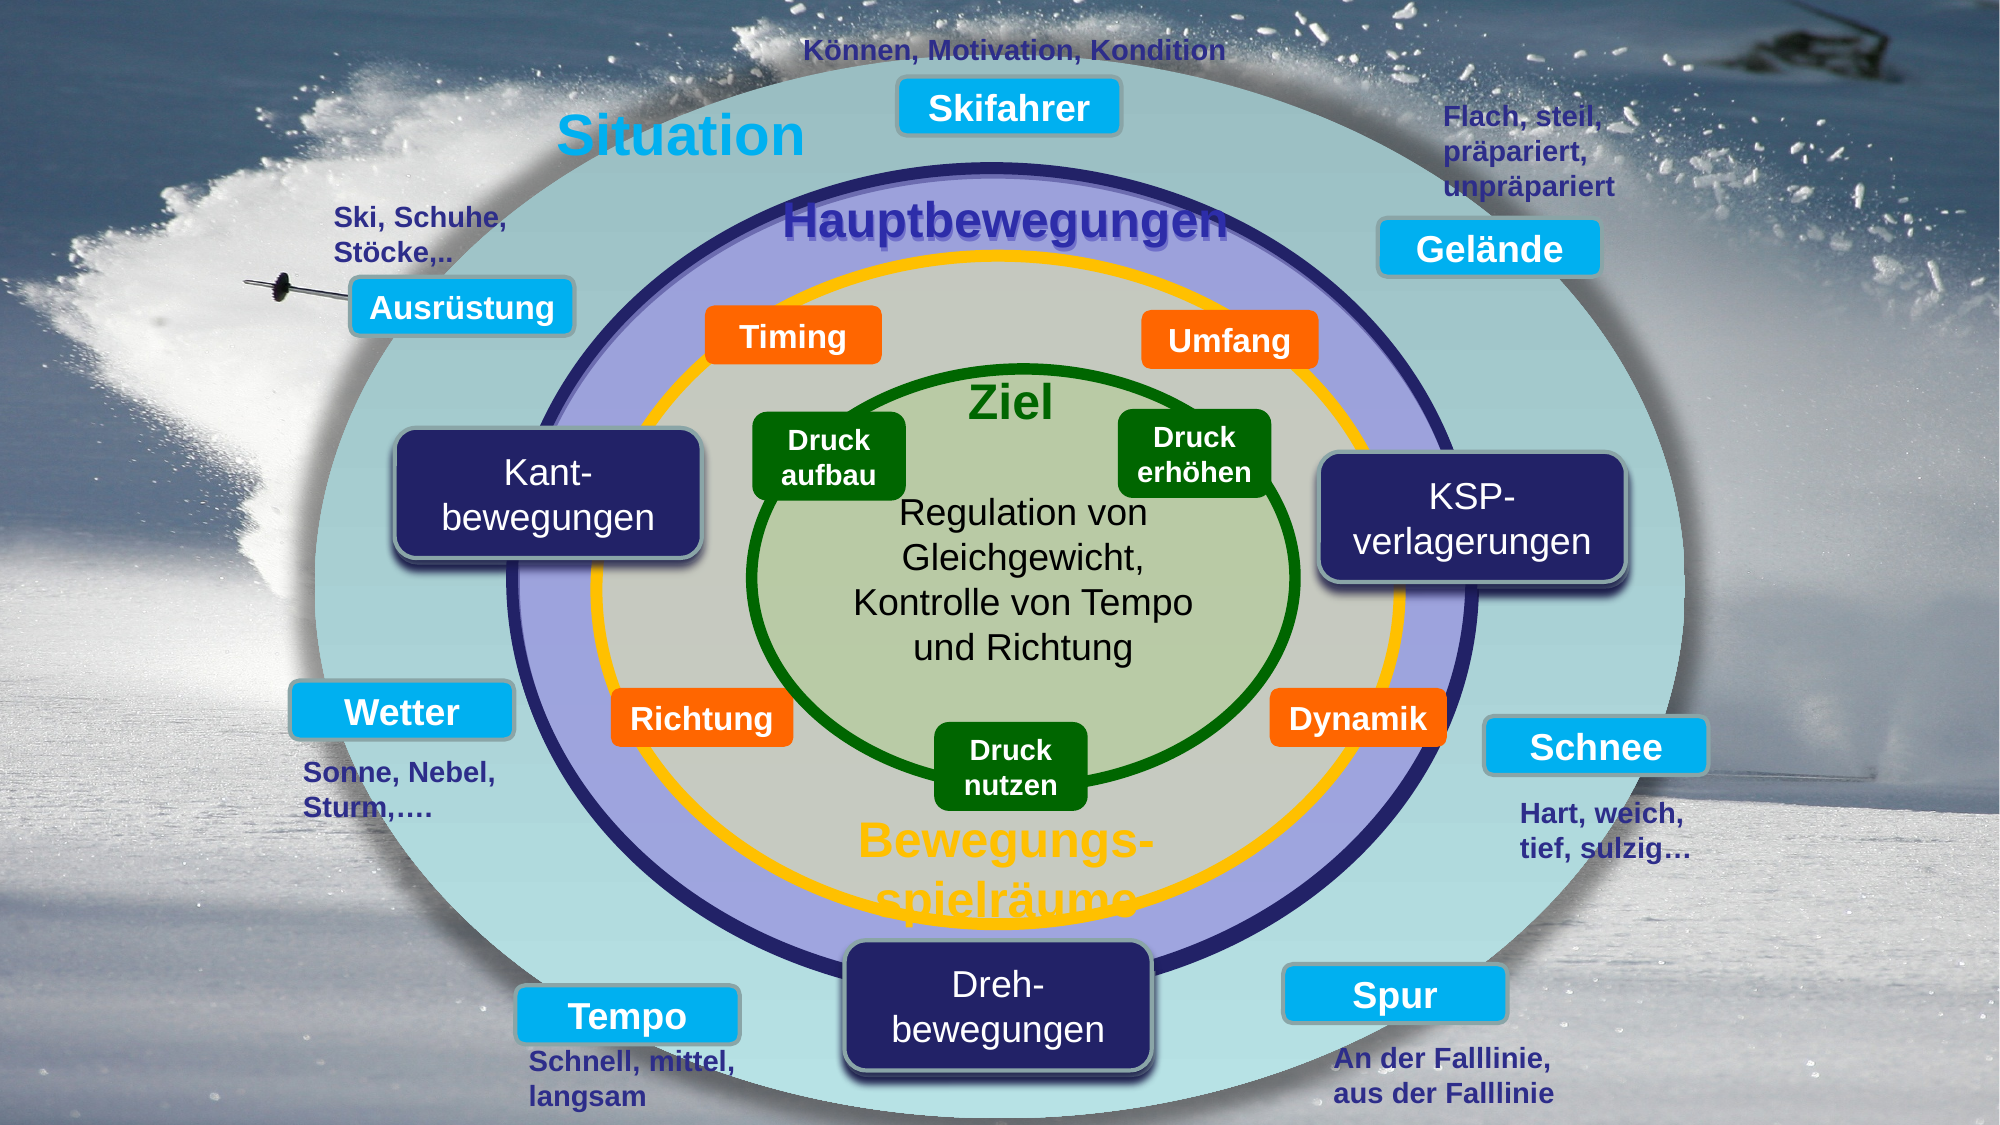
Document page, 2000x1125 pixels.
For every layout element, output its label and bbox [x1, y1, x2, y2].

text_box [394, 167, 1626, 1071]
text_box [751, 361, 1296, 812]
text_box [287, 23, 1756, 1121]
picture [0, 0, 2000, 1125]
